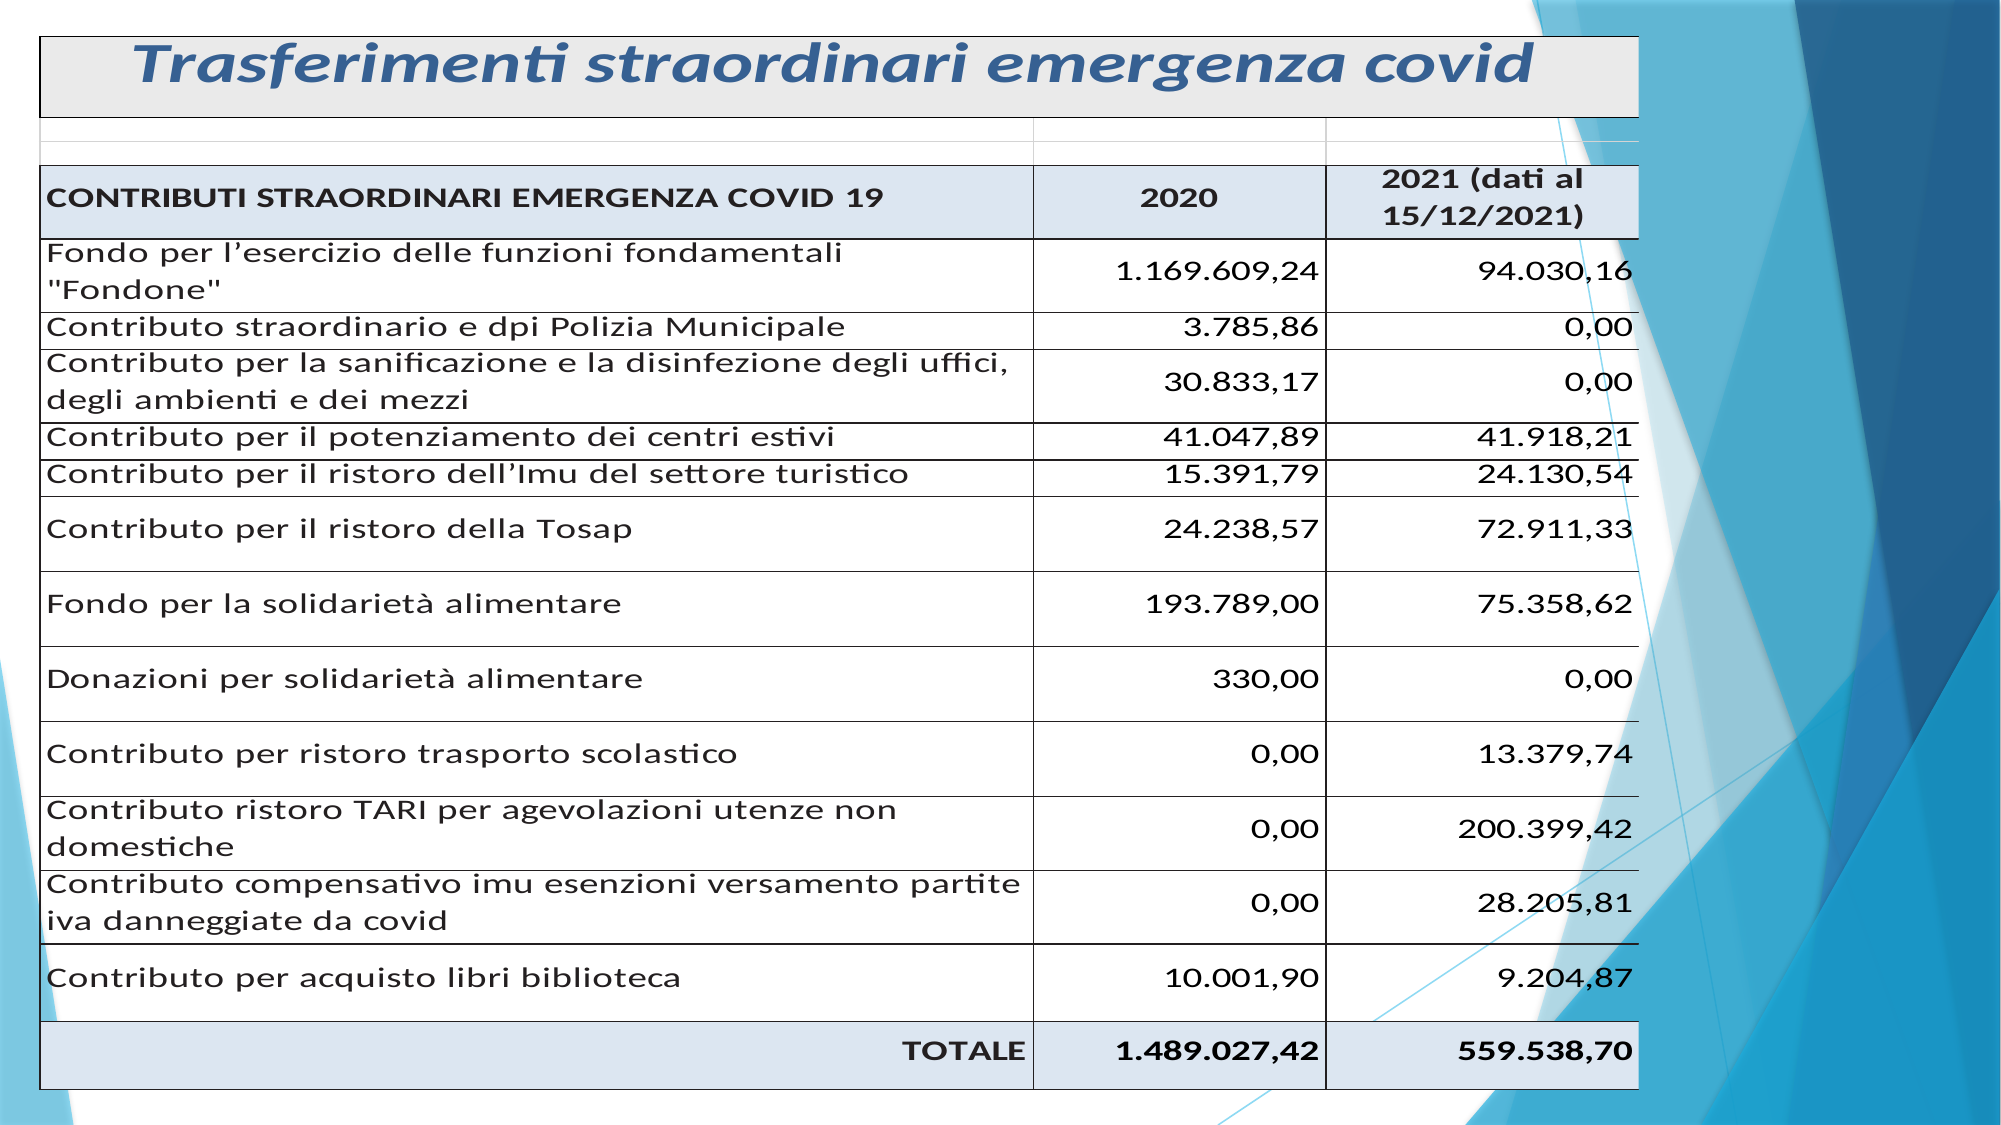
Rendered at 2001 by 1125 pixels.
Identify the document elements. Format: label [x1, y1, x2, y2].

picture [38, 35, 1642, 1091]
